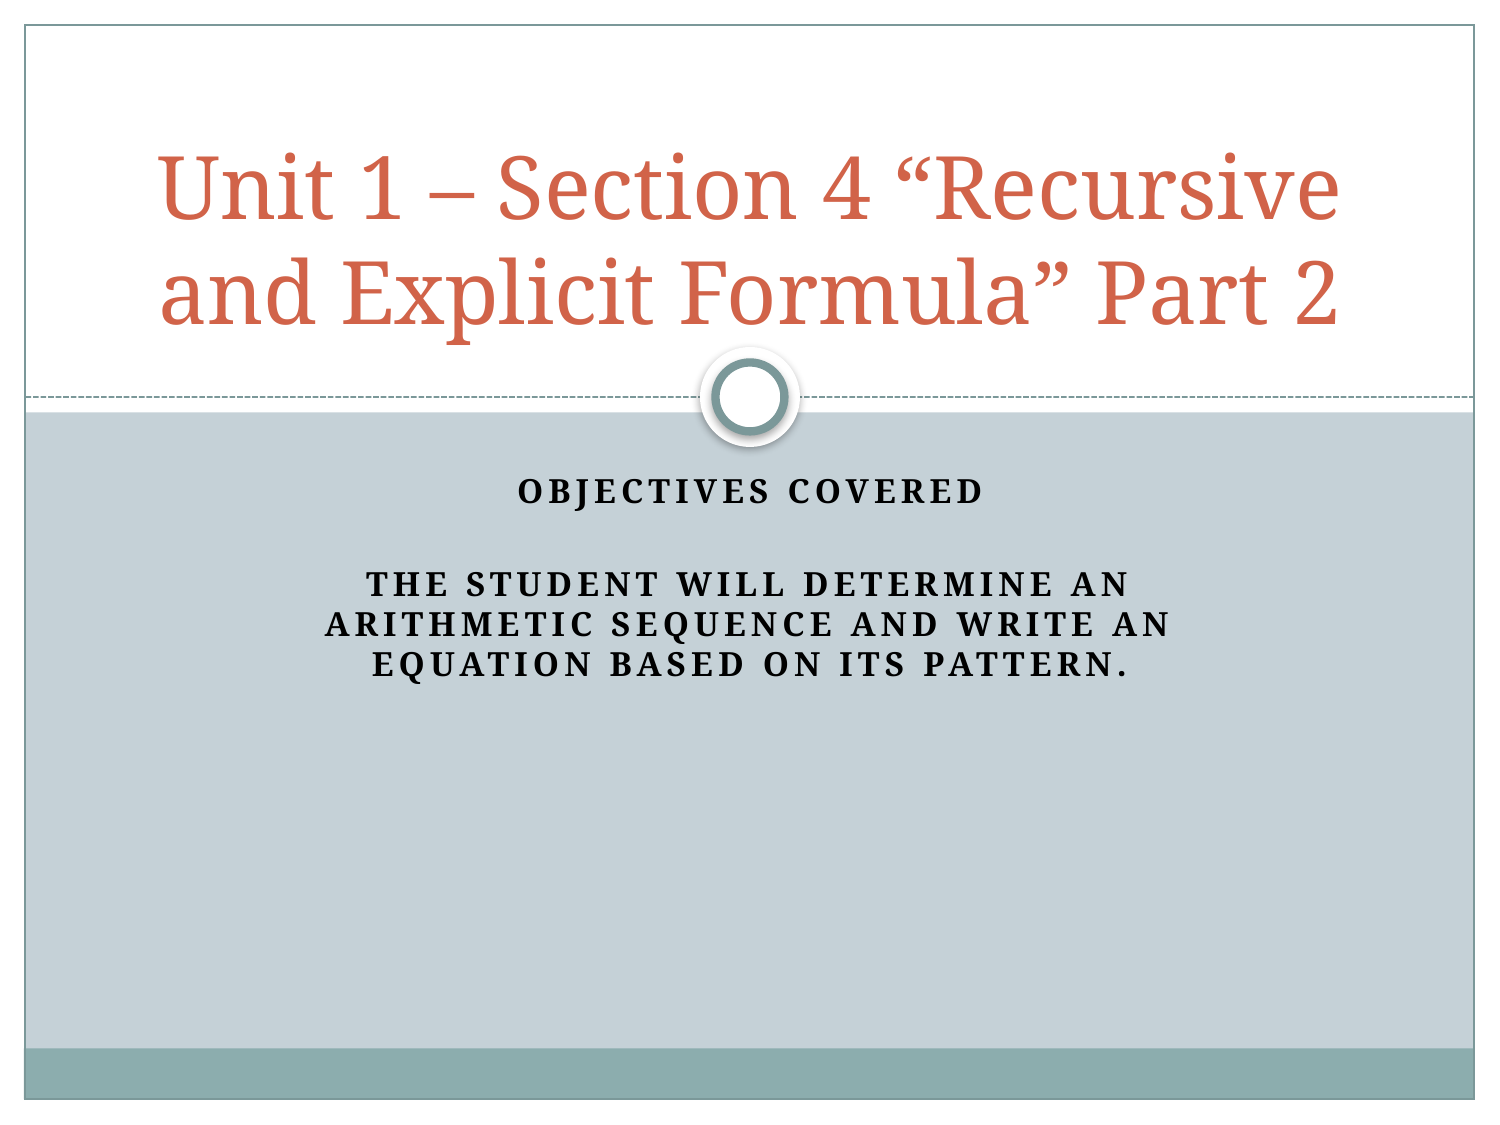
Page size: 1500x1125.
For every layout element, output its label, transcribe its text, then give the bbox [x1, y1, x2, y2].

subtitle Objectives covered The student will determine an arithmetic sequence and write an equation based on its pattern. [225, 462, 1275, 825]
title Unit 1 – Section 4 “Recursive and Explicit Formula” Part 2 [112, 62, 1388, 350]
